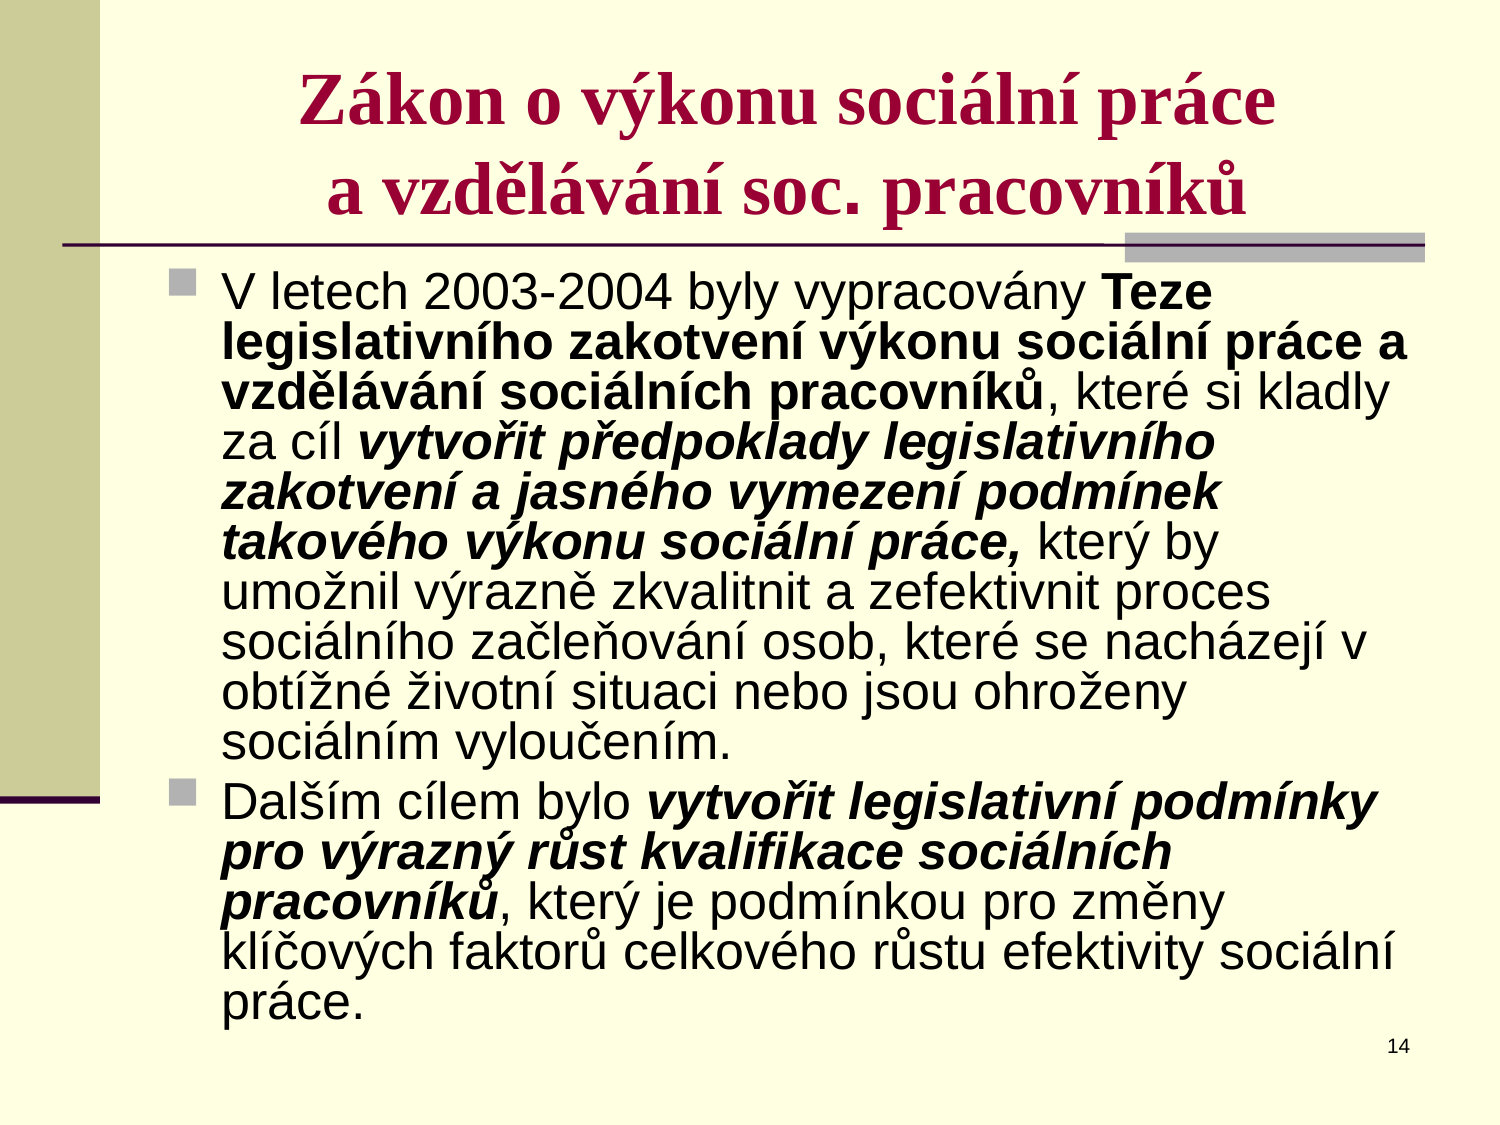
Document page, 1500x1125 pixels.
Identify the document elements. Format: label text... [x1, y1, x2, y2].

title Zákon o výkonu sociální práce a vzdělávání soc. pracovníků [150, 45, 1425, 234]
list V letech 2003-2004 byly vypracovány Teze legislativního zakotvení výkonu sociální práce a vzdělávání sociálních pracovníků, které si kladly za cíl vytvořit předpoklady legislativního zakotvení a jasného vymezení podmínek takového výkonu sociální práce, který by umožnil výrazně zkvalitnit a zefektivnit proces sociálního začleňování osob, které se nacházejí v obtížné životní situaci nebo jsou ohroženy sociálním vyloučením. Dalším cílem bylo vytvořit legislativní podmínky pro výrazný růst kvalifikace sociálních pracovníků, který je podmínkou pro změny klíčových faktorů celkového růstu efektivity sociální práce. [150, 262, 1425, 1006]
slide_number 14 [1112, 1025, 1425, 1100]
